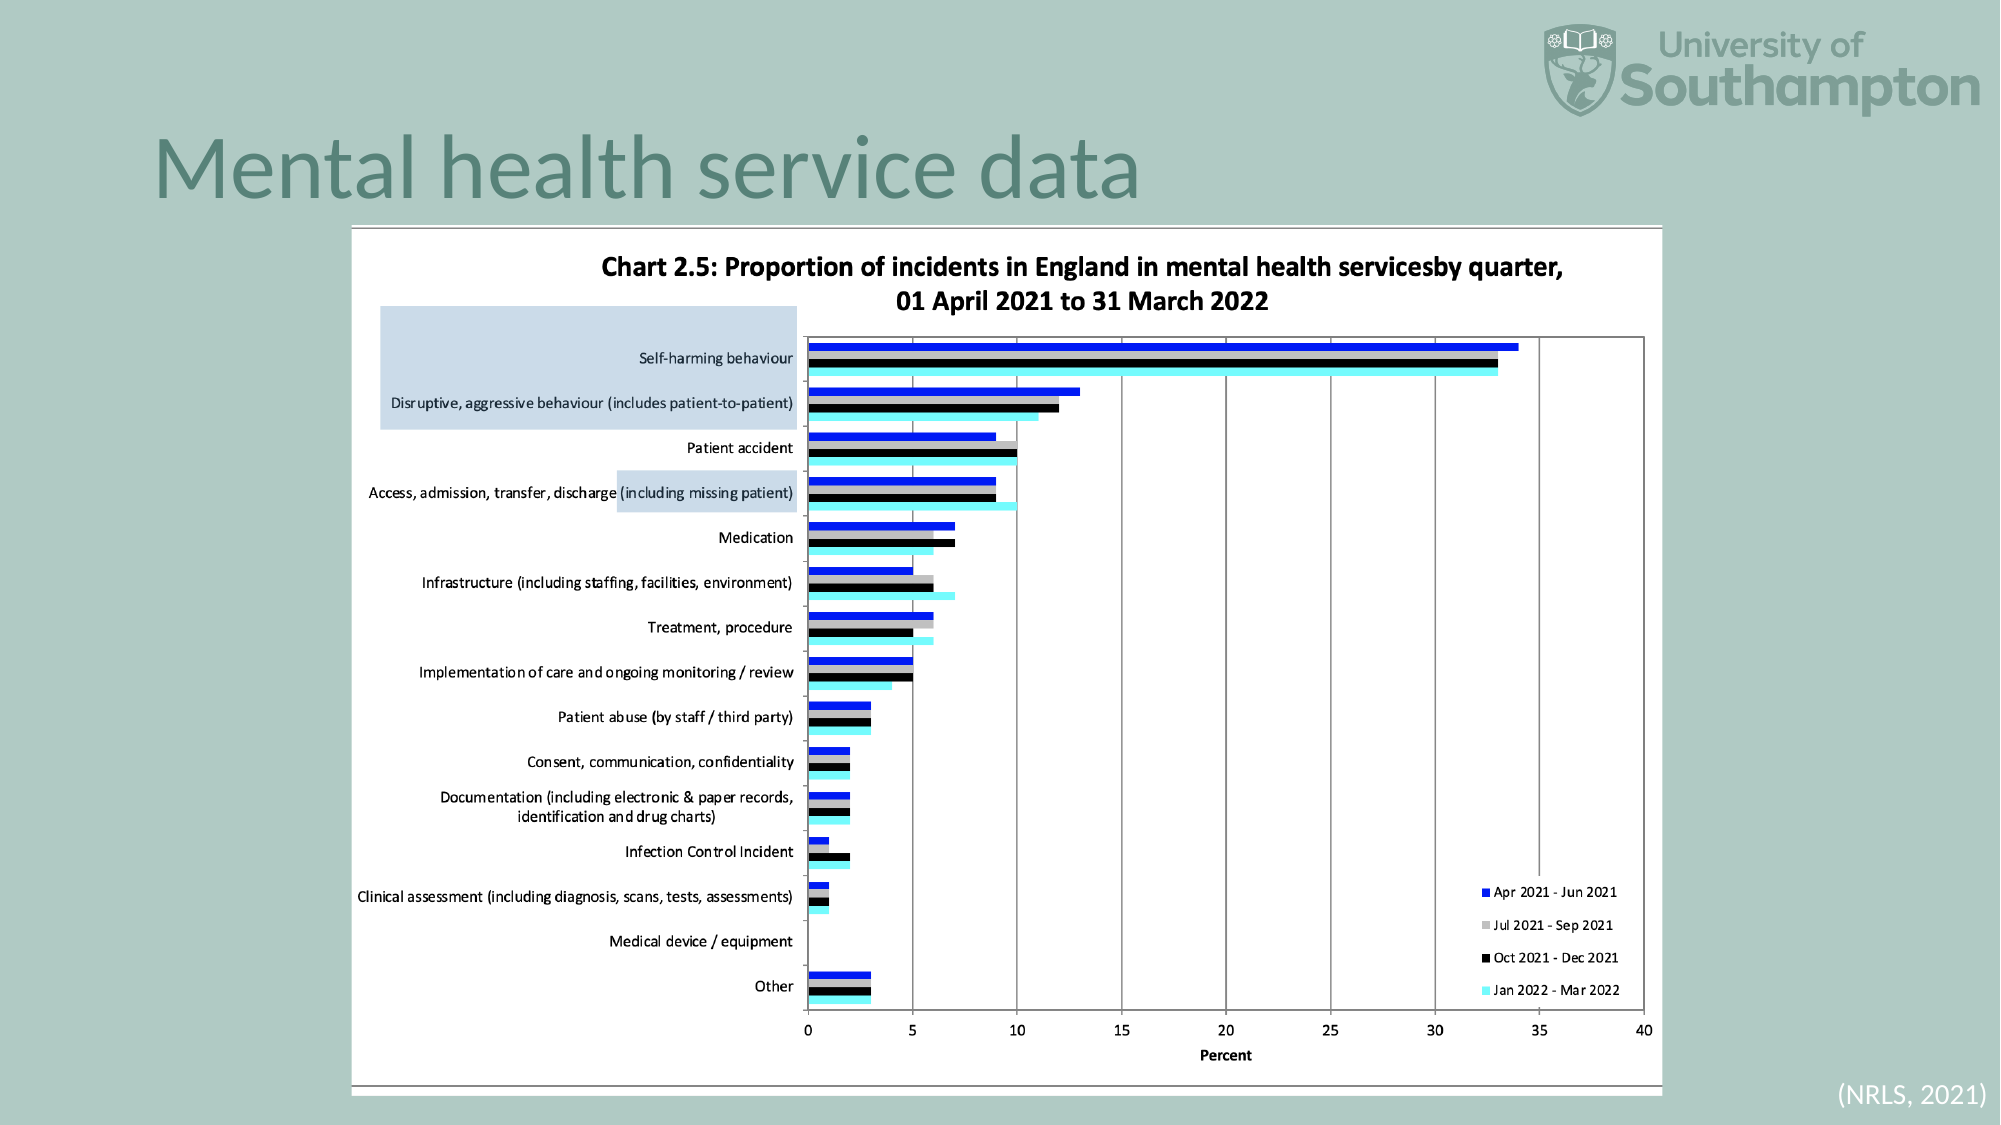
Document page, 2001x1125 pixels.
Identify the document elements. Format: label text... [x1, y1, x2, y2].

picture [351, 225, 1663, 1096]
title Mental health service data [137, 59, 1863, 278]
text_box (NRLS, 2021) [1512, 1065, 2000, 1125]
